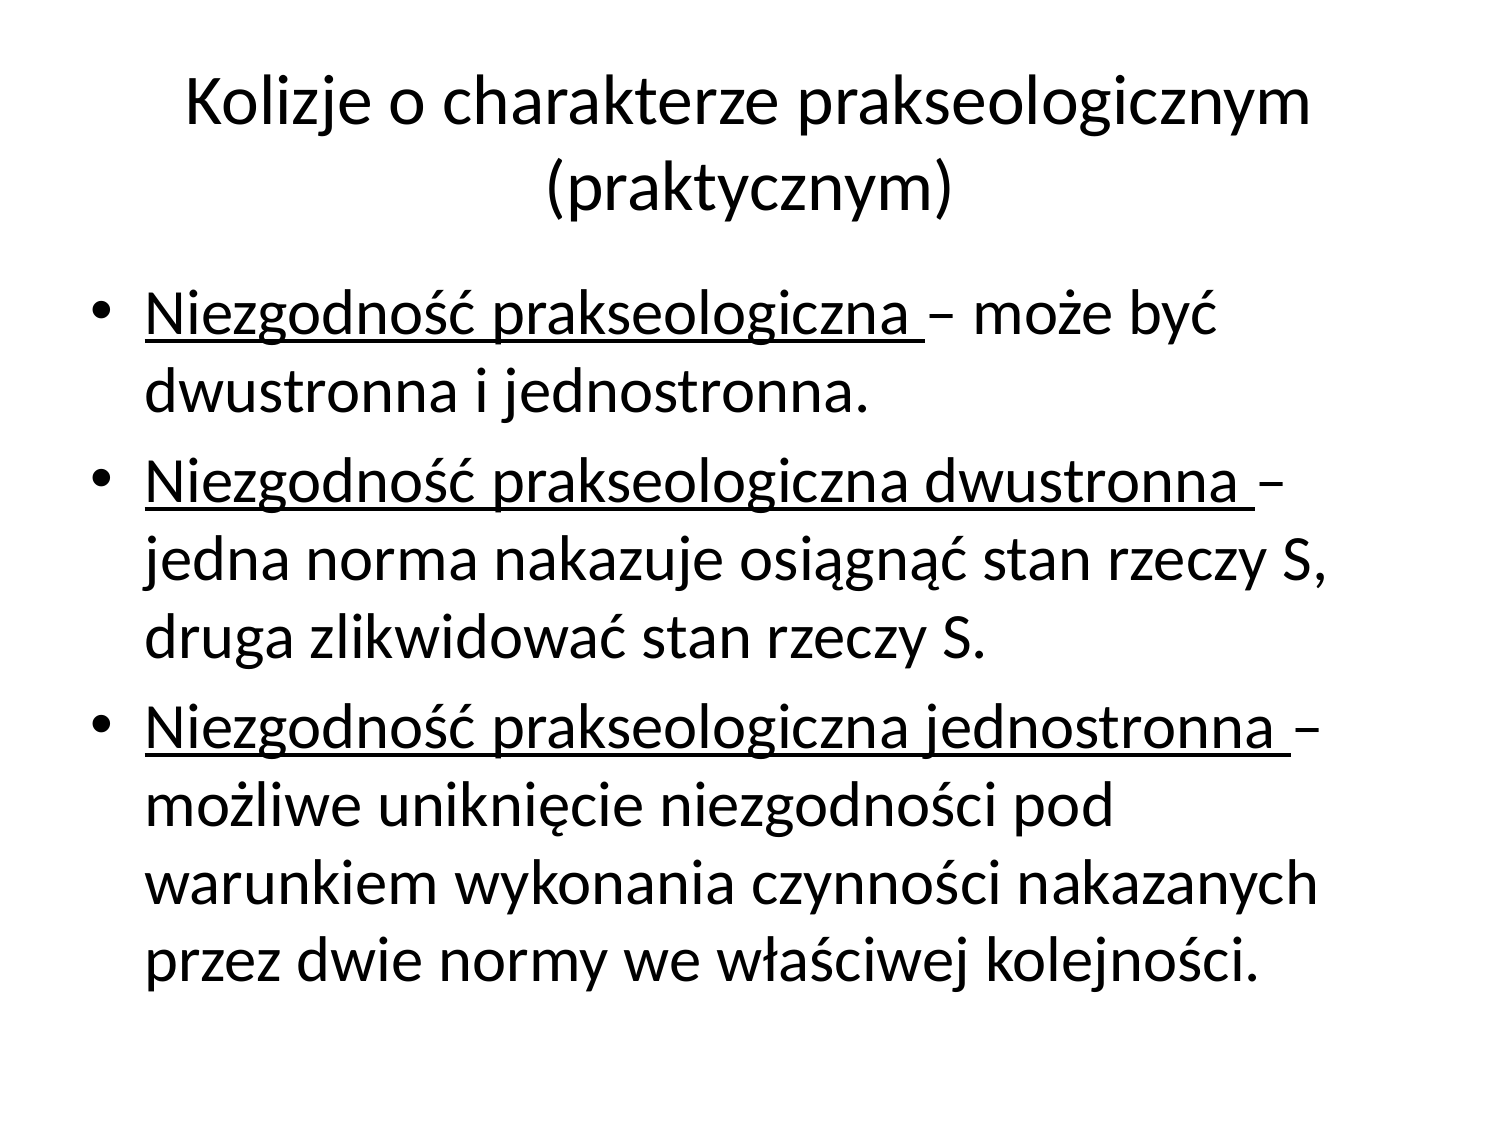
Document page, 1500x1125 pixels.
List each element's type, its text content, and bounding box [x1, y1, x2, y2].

list Niezgodność prakseologiczna – może być dwustronna i jednostronna. Niezgodność prakseologiczna dwustronna – jedna norma nakazuje osiągnąć stan rzeczy S, druga zlikwidować stan rzeczy S. Niezgodność prakseologiczna jednostronna – możliwe uniknięcie niezgodności pod warunkiem wykonania czynności nakazanych przez dwie normy we właściwej kolejności. [75, 262, 1425, 1005]
title Kolizje o charakterze prakseologicznym (praktycznym) [75, 45, 1425, 233]
